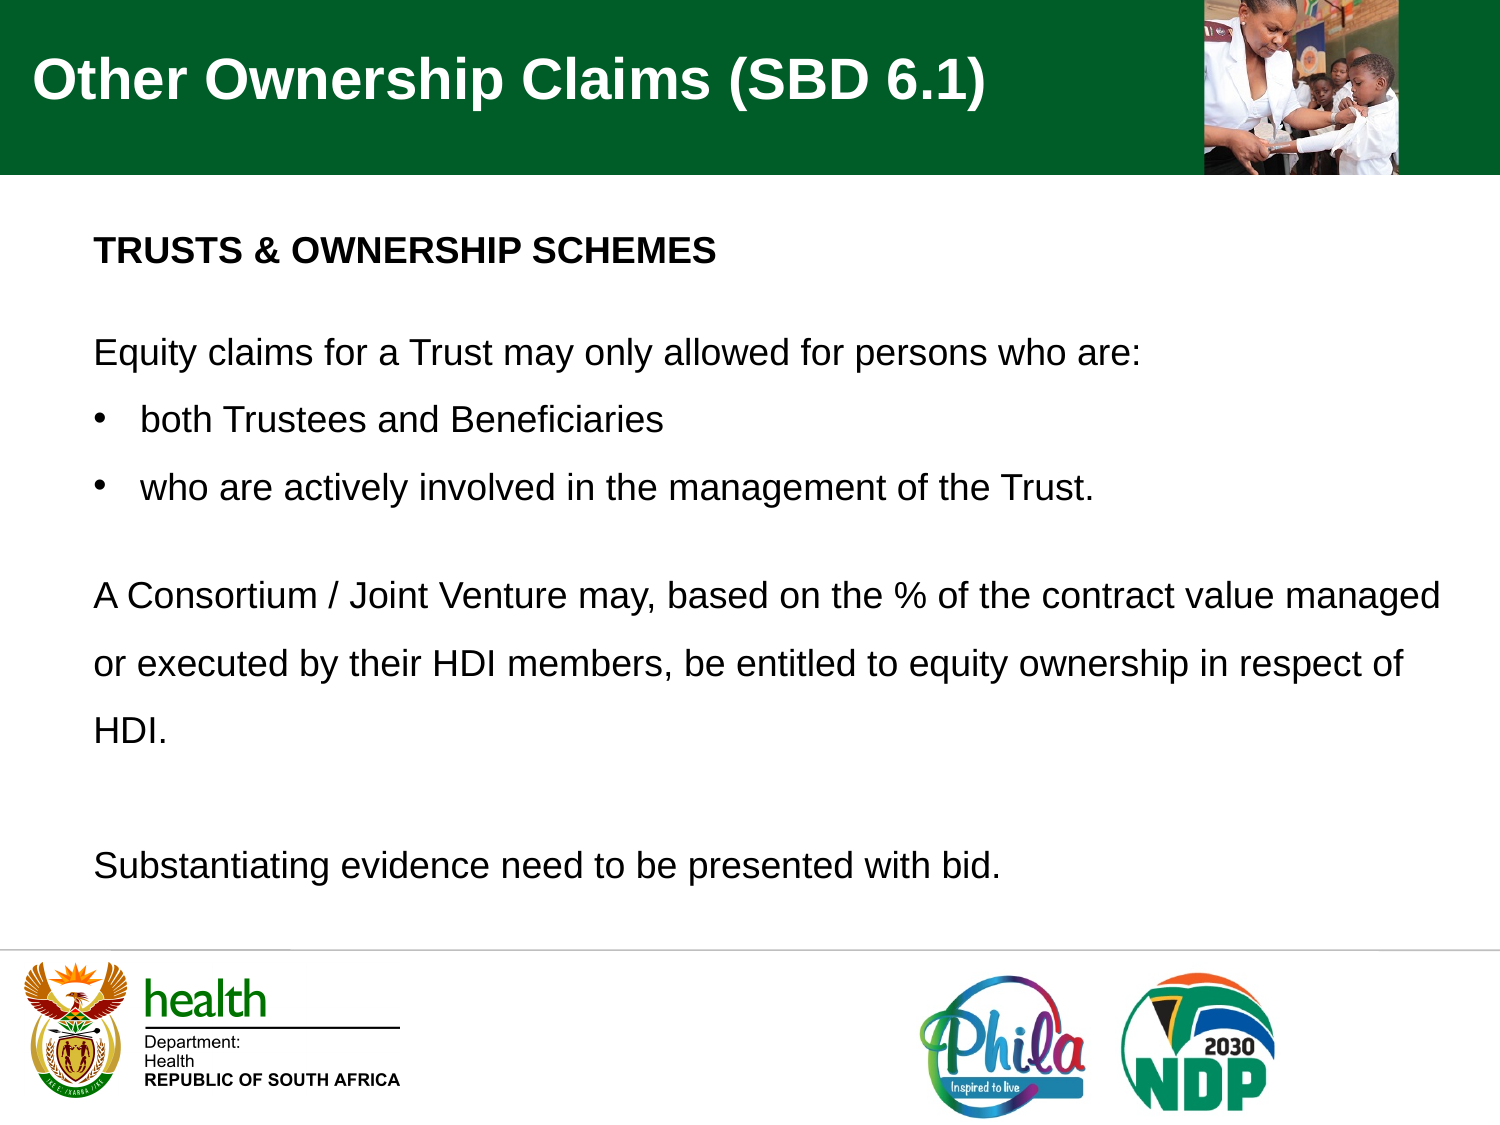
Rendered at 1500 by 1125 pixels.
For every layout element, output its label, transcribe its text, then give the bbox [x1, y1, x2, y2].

picture [1115, 962, 1290, 1125]
text_box TRUSTS & OWNERSHIP SCHEMES Equity claims for a Trust may only allowed for persons who are: both Trustees and Beneficiaries who are actively involved in the management of the Trust. A Consortium / Joint Venture may, based on the % of the contract value managed or executed by their HDI members, be entitled to equity ownership in respect of HDI. Substantiating evidence need to be presented with bid. [3, 196, 1483, 894]
picture [916, 972, 1092, 1122]
text_box Other Ownership Claims (SBD 6.1) [17, 42, 1196, 119]
picture [24, 962, 400, 1098]
picture [1204, 0, 1399, 175]
